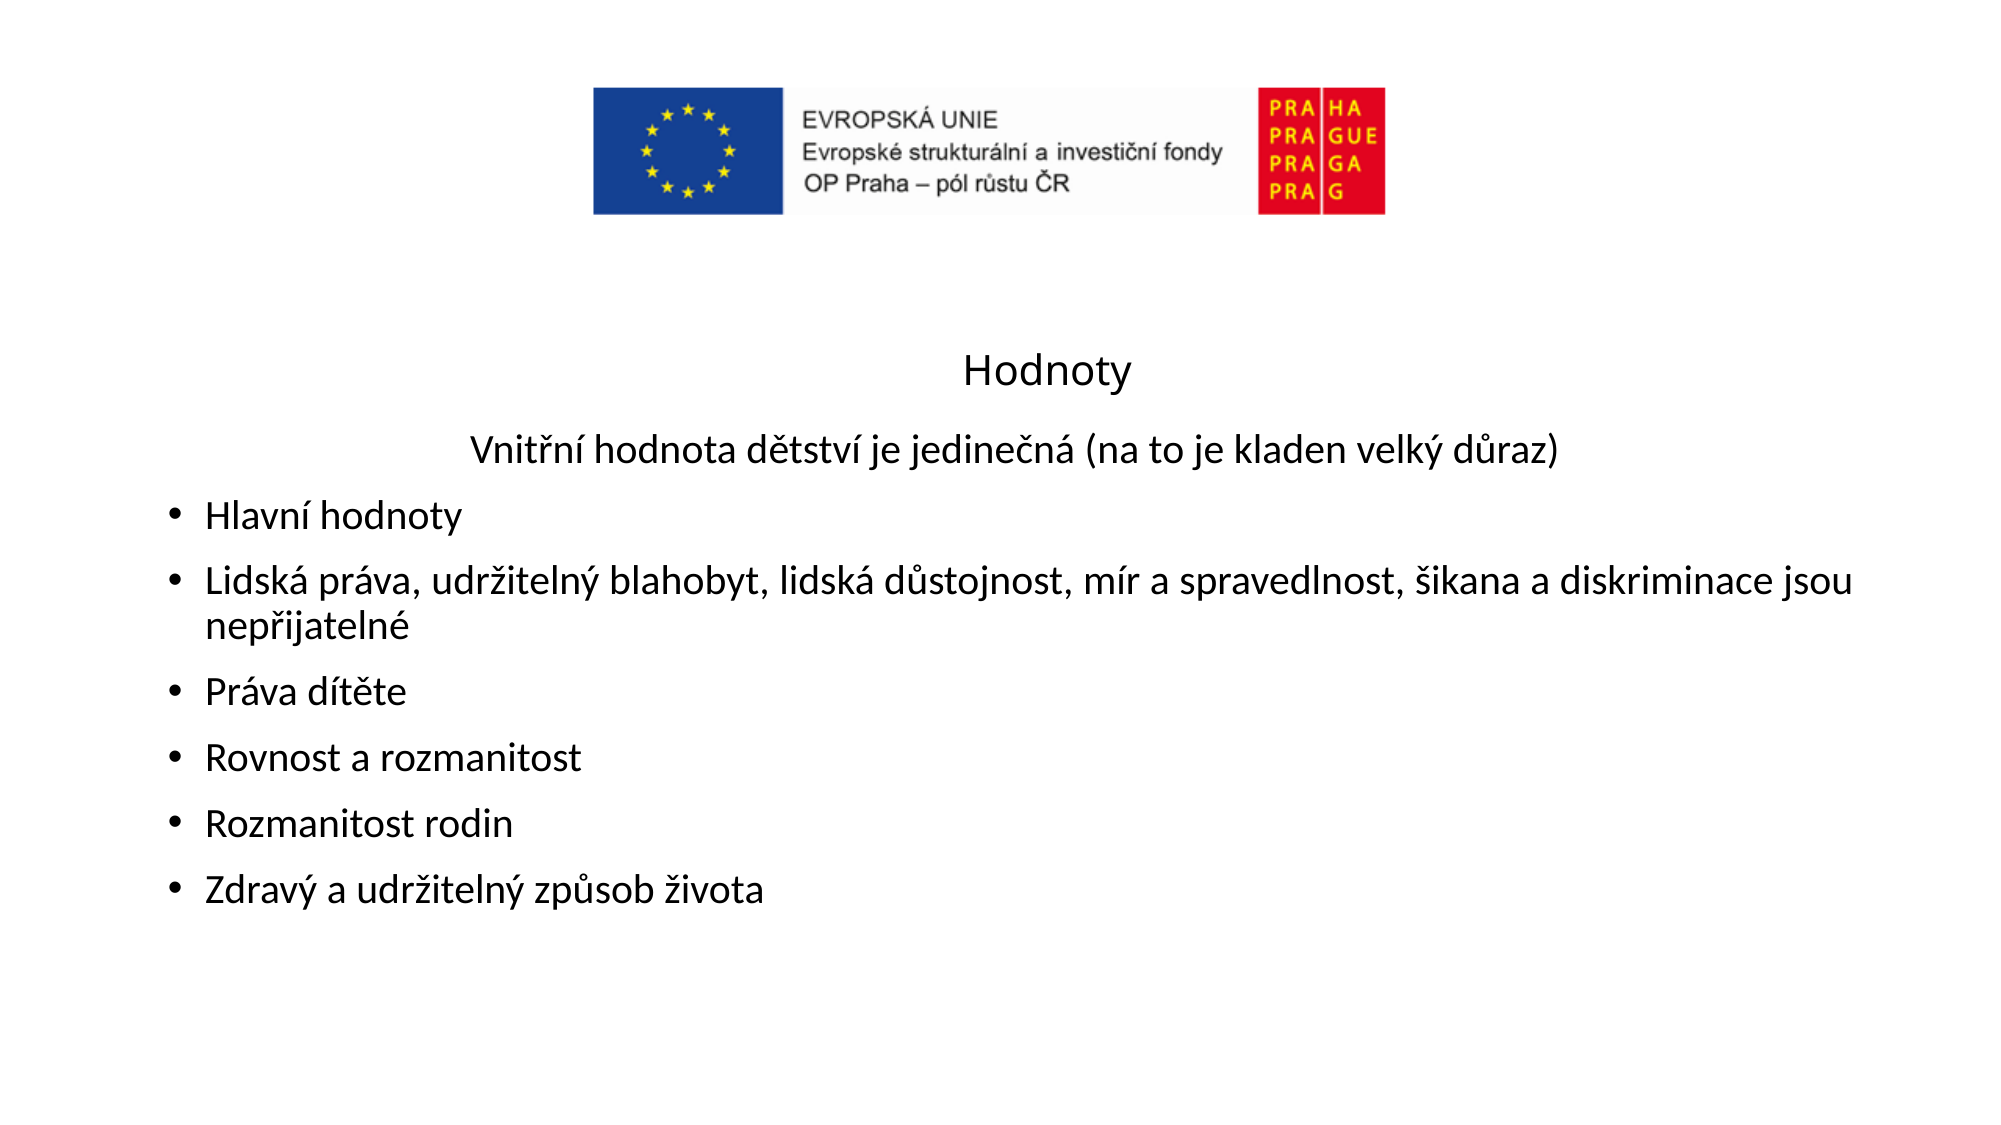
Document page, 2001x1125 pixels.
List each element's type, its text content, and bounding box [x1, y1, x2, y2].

picture [538, 30, 1448, 273]
text_box Vnitřní hodnota dětství je jedinečná (na to je kladen velký důraz) Hlavní hodnoty Lidská práva, udržitelný blahobyt, lidská důstojnost, mír a spravedlnost, šikana a diskriminace jsou nepřijatelné Práva dítěte Rovnost a rozmanitost Rozmanitost rodin Zdravý a udržitelný způsob života [152, 349, 1878, 1063]
text_box Hodnoty [125, 295, 1969, 403]
